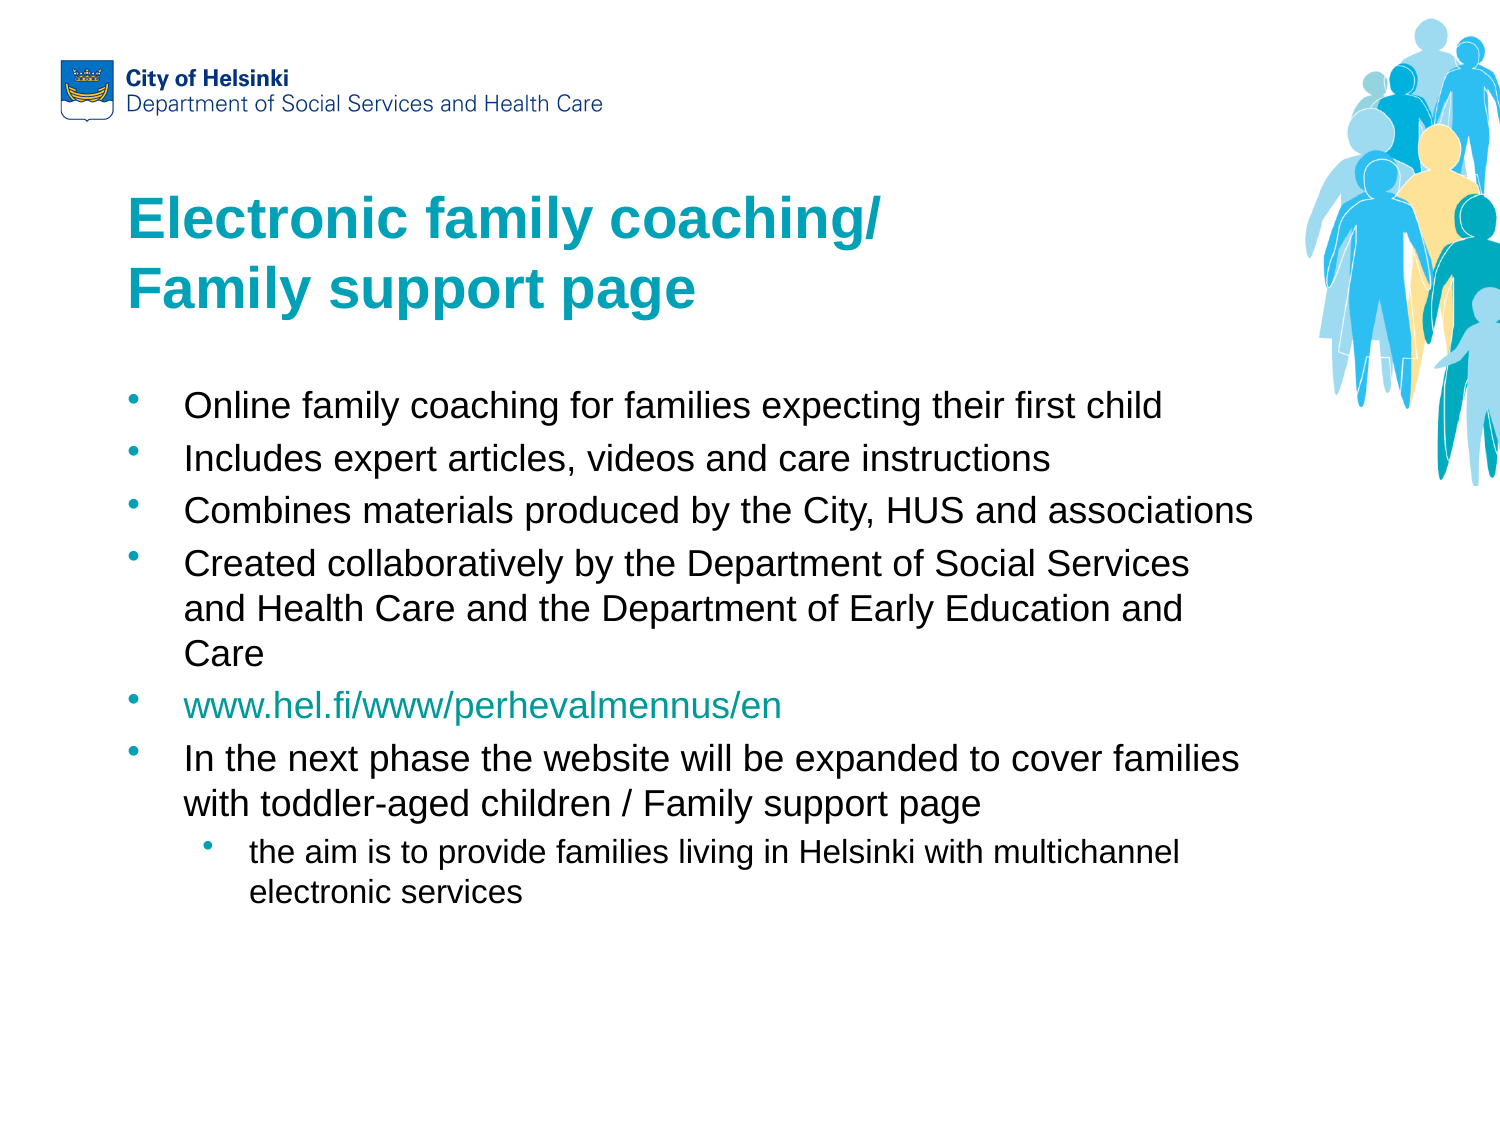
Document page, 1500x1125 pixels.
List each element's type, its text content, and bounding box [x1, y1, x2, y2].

picture [0, 0, 655, 183]
list Online family coaching for families expecting their first child Includes expert articles, videos and care instructions Combines materials produced by the City, HUS and associations Created collaboratively by the Department of Social Services and Health Care and the Department of Early Education and Care www.hel.fi/www/perhevalmennus/en In the next phase the website will be expanded to cover families with toddler-aged children / Family support page the aim is to provide families living in Helsinki with multichannel electronic services [112, 373, 1270, 1059]
title Electronic family coaching/ Family support page [112, 174, 1270, 327]
picture [1304, 18, 1500, 486]
